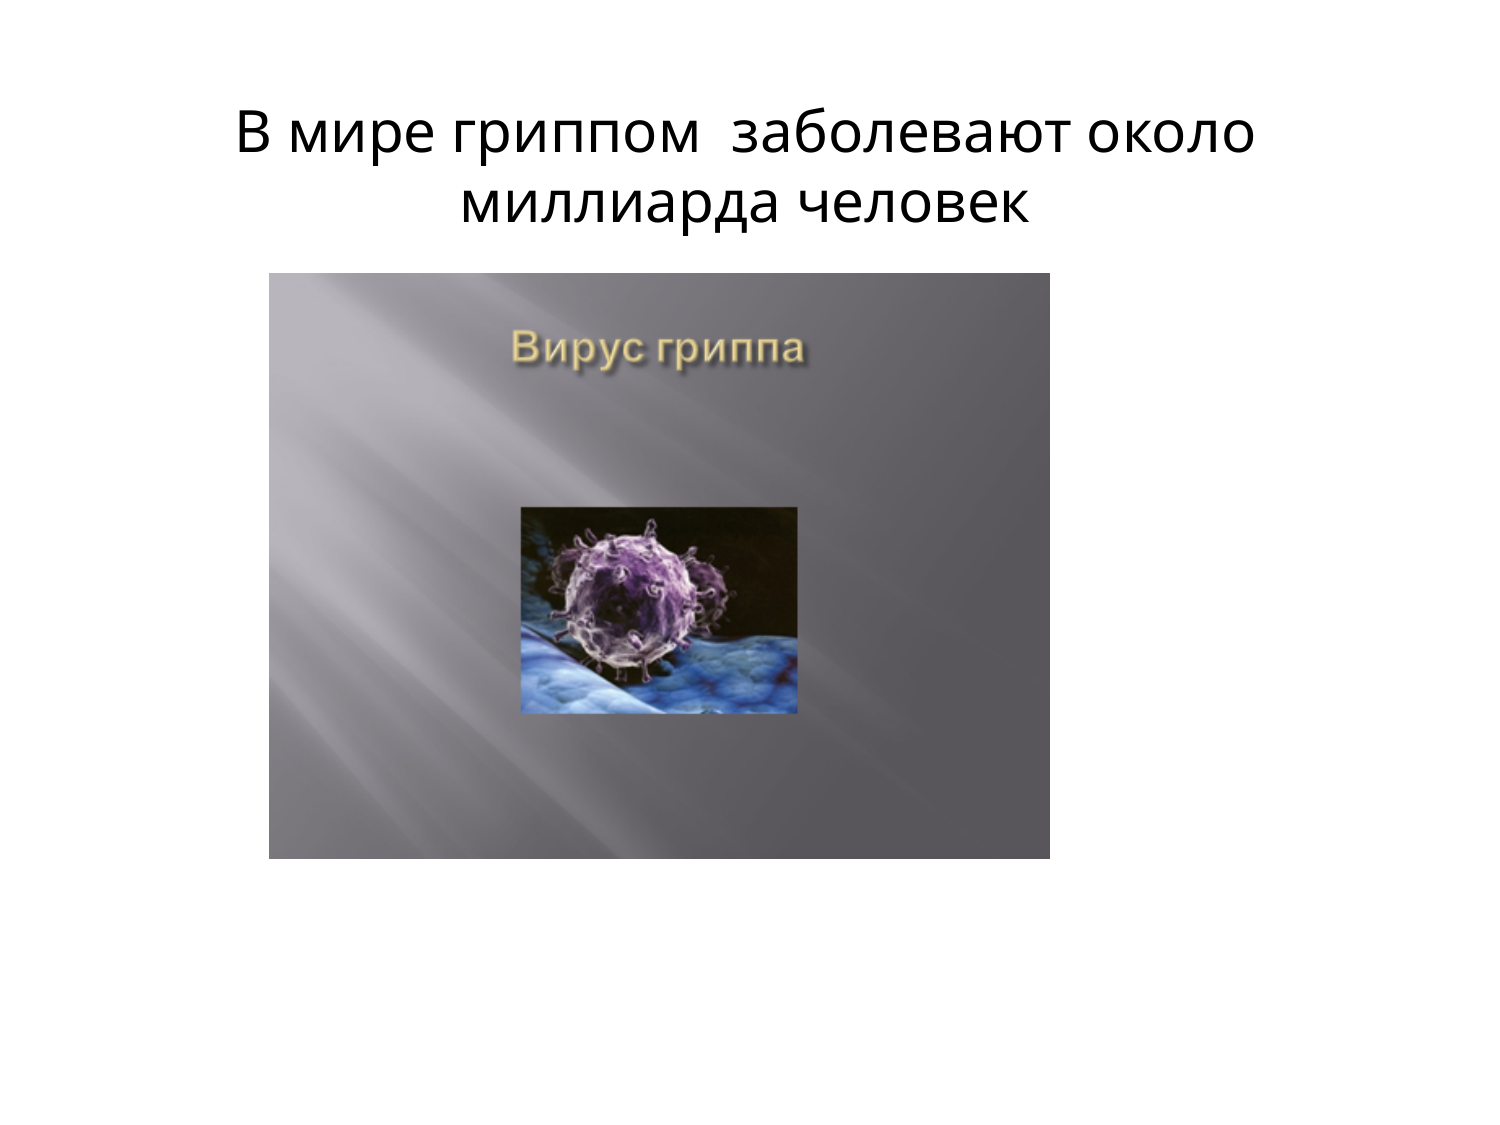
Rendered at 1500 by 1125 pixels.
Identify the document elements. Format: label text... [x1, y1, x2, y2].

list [269, 272, 1051, 860]
title В мире гриппом заболевают около миллиарда человек [70, 70, 1421, 258]
